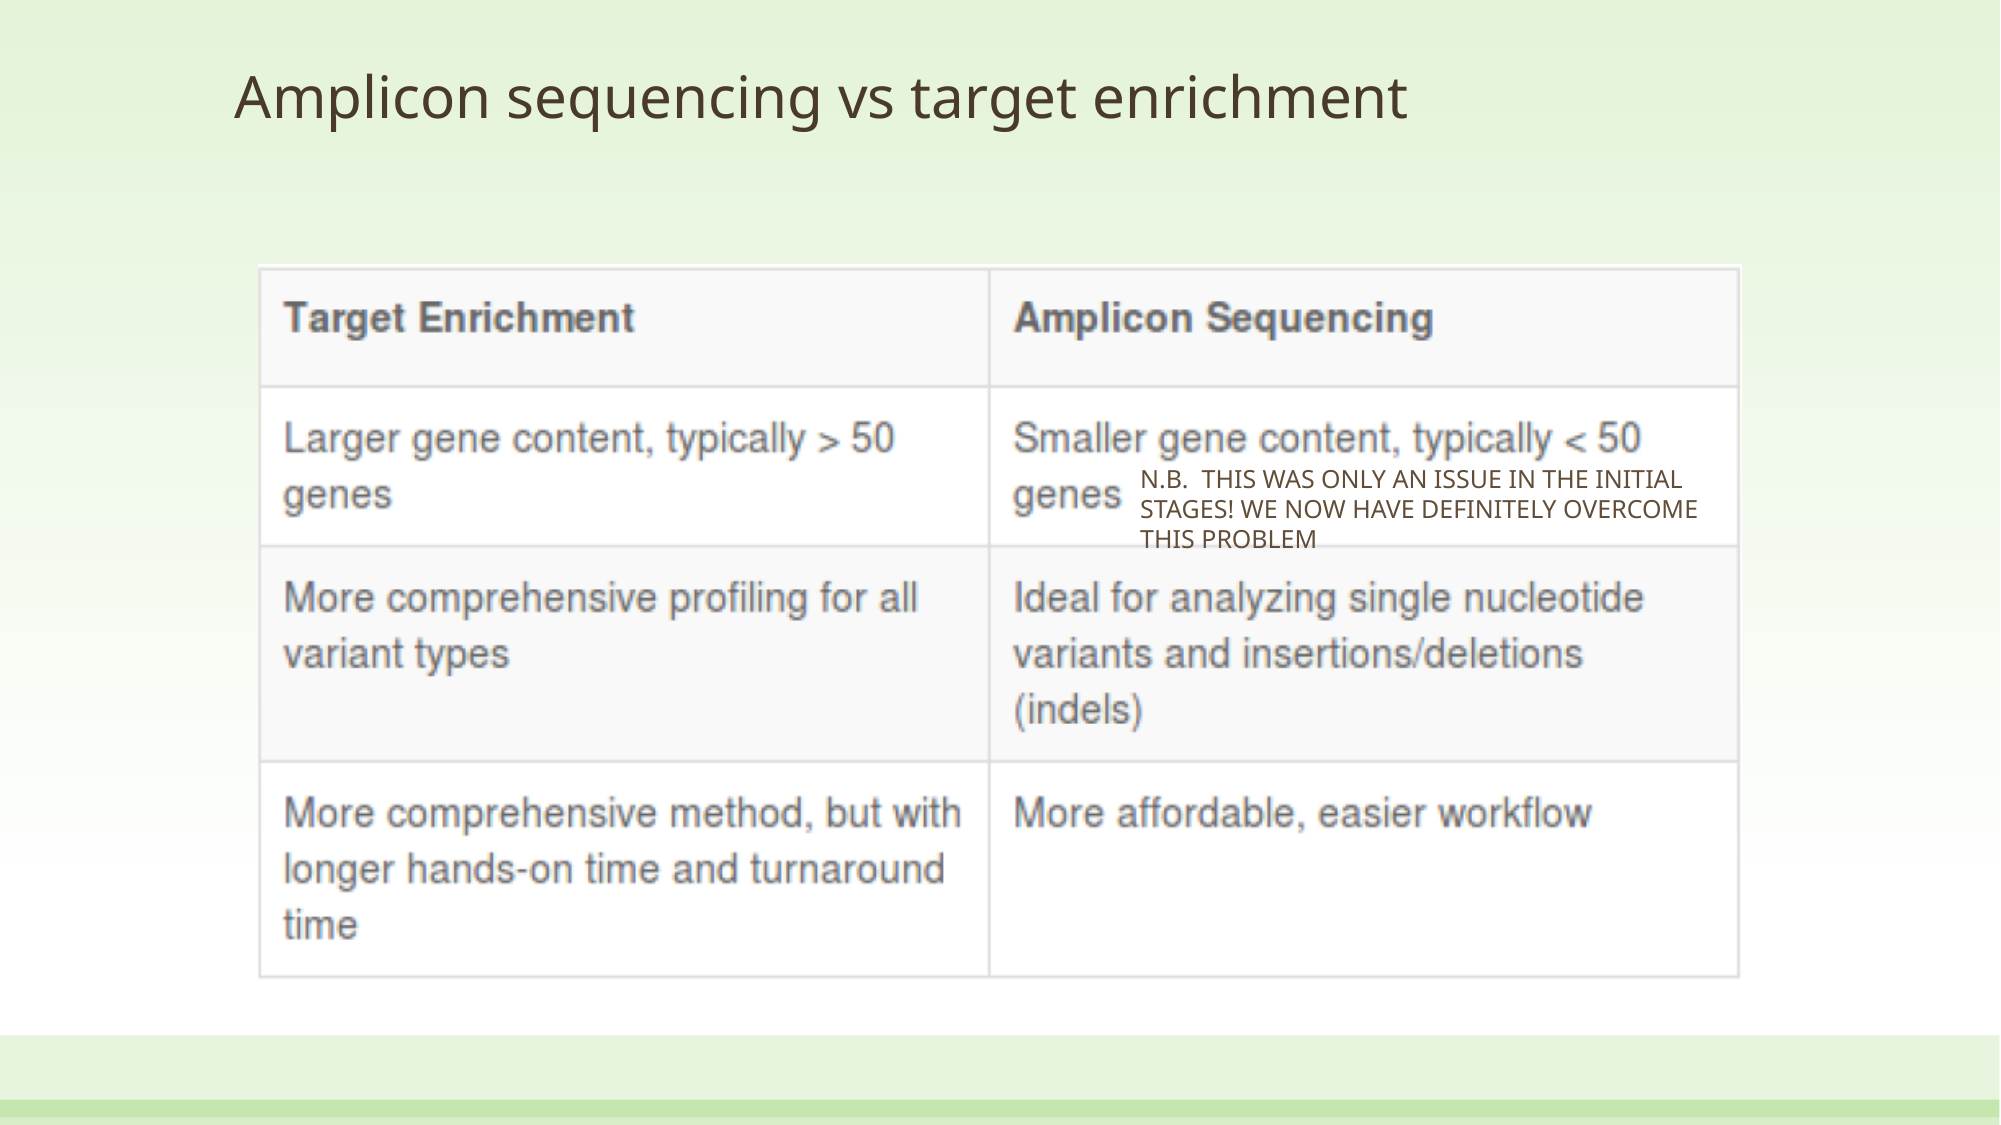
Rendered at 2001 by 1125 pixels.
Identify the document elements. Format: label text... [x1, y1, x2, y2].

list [258, 264, 1742, 981]
title Amplicon sequencing vs target enrichment [219, 71, 1780, 139]
